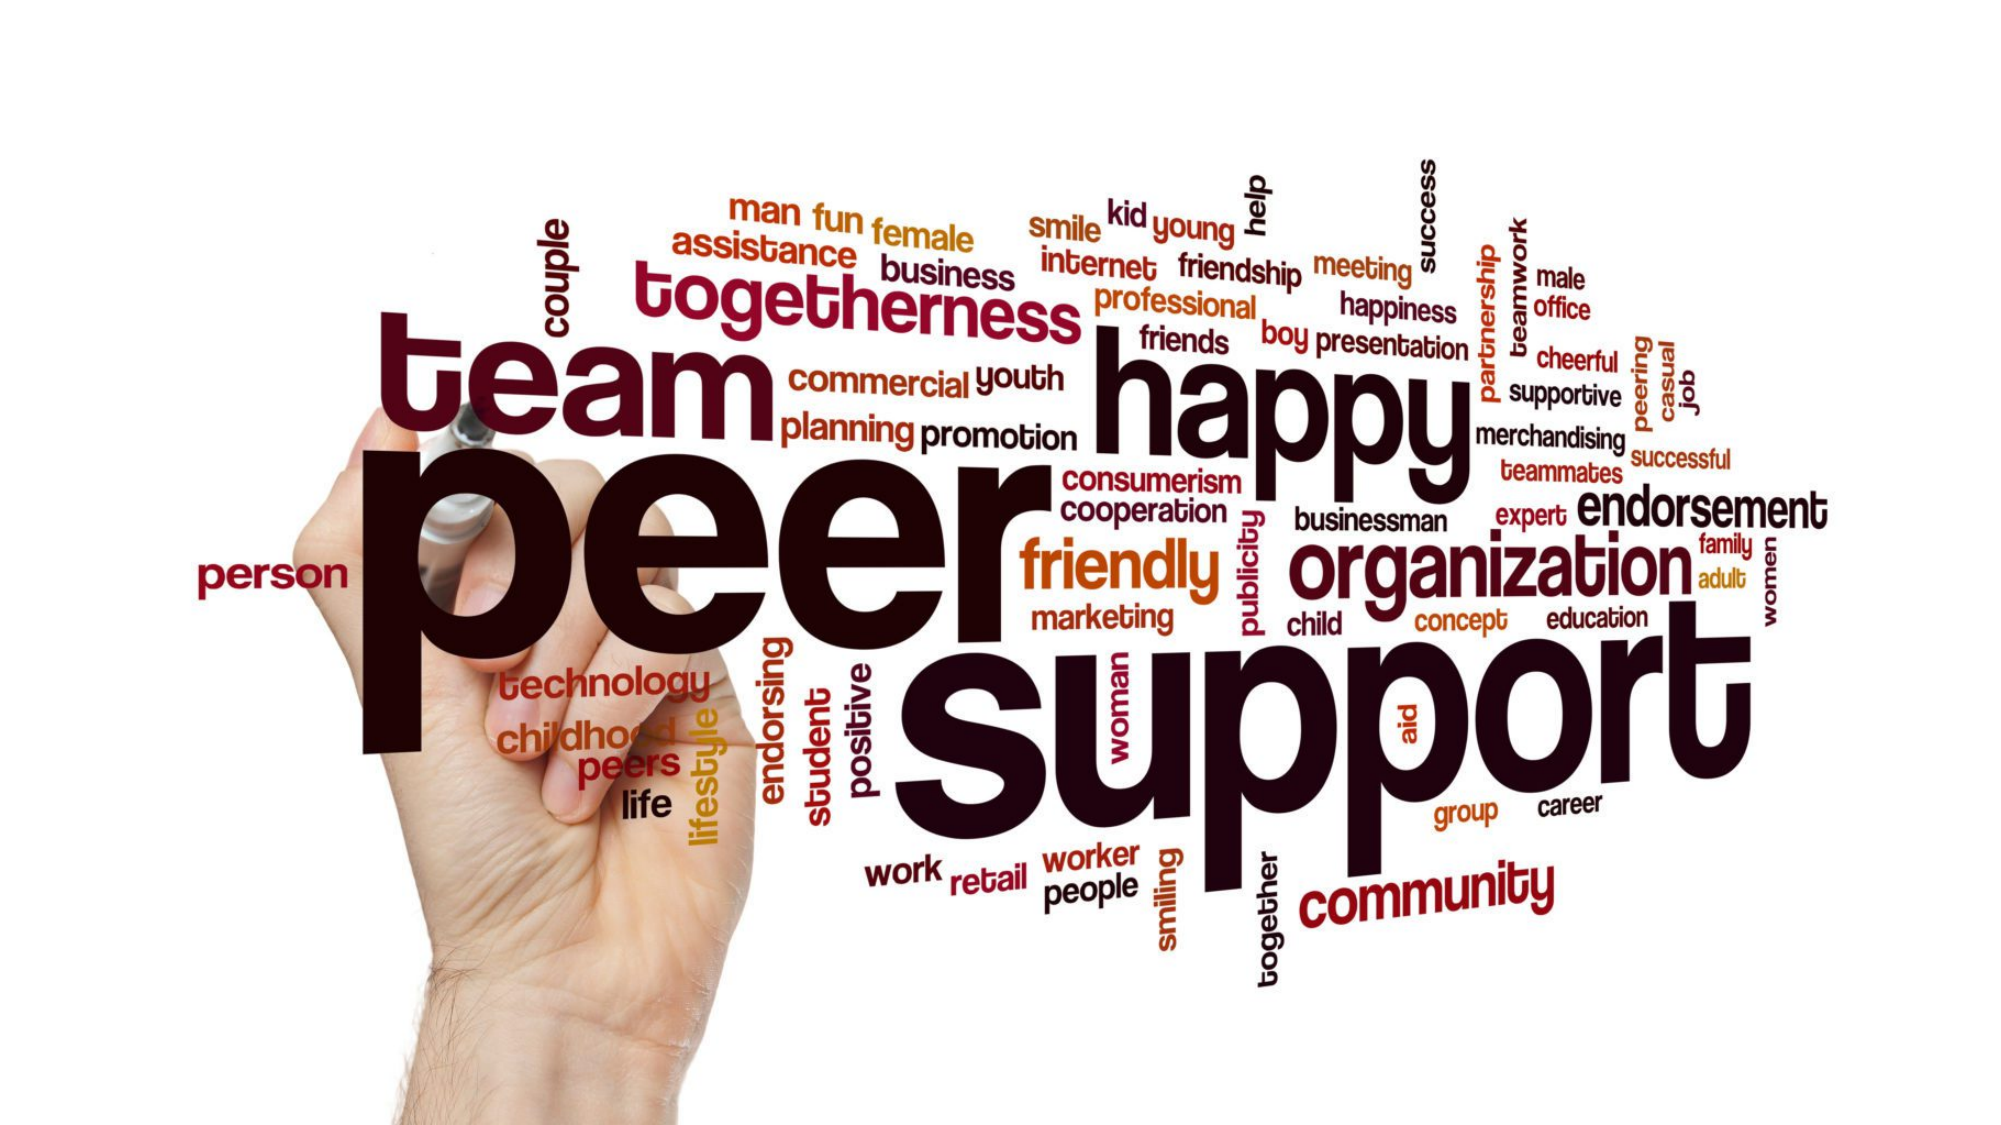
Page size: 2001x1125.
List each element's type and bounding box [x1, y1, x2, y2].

picture [155, 0, 1845, 1125]
